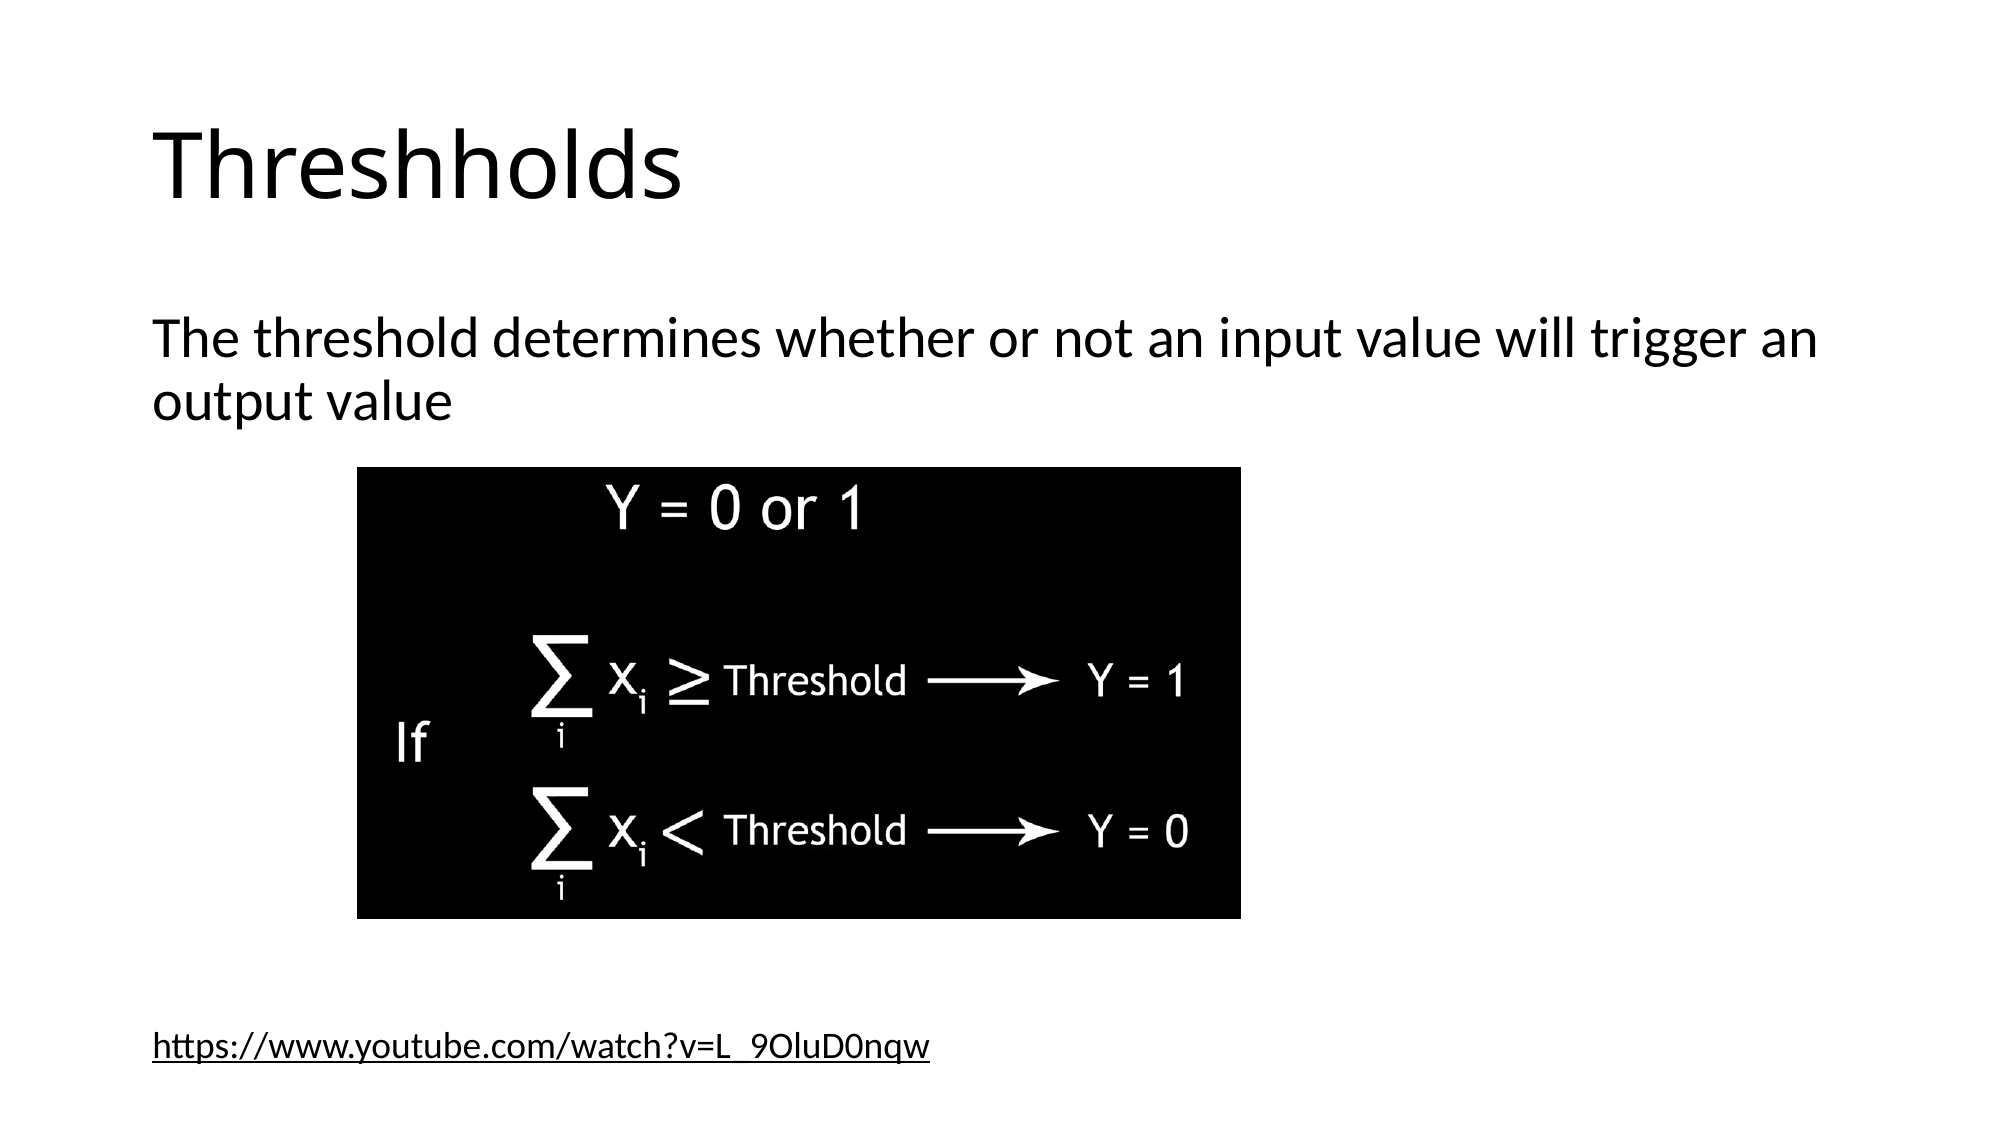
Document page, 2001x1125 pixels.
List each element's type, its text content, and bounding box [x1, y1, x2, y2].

list The threshold determines whether or not an input value will trigger an output value [137, 299, 1863, 1014]
picture [357, 467, 1241, 919]
text_box https://www.youtube.com/watch?v=L_9OluD0nqw [137, 1013, 1137, 1073]
title Threshholds [137, 59, 1863, 278]
